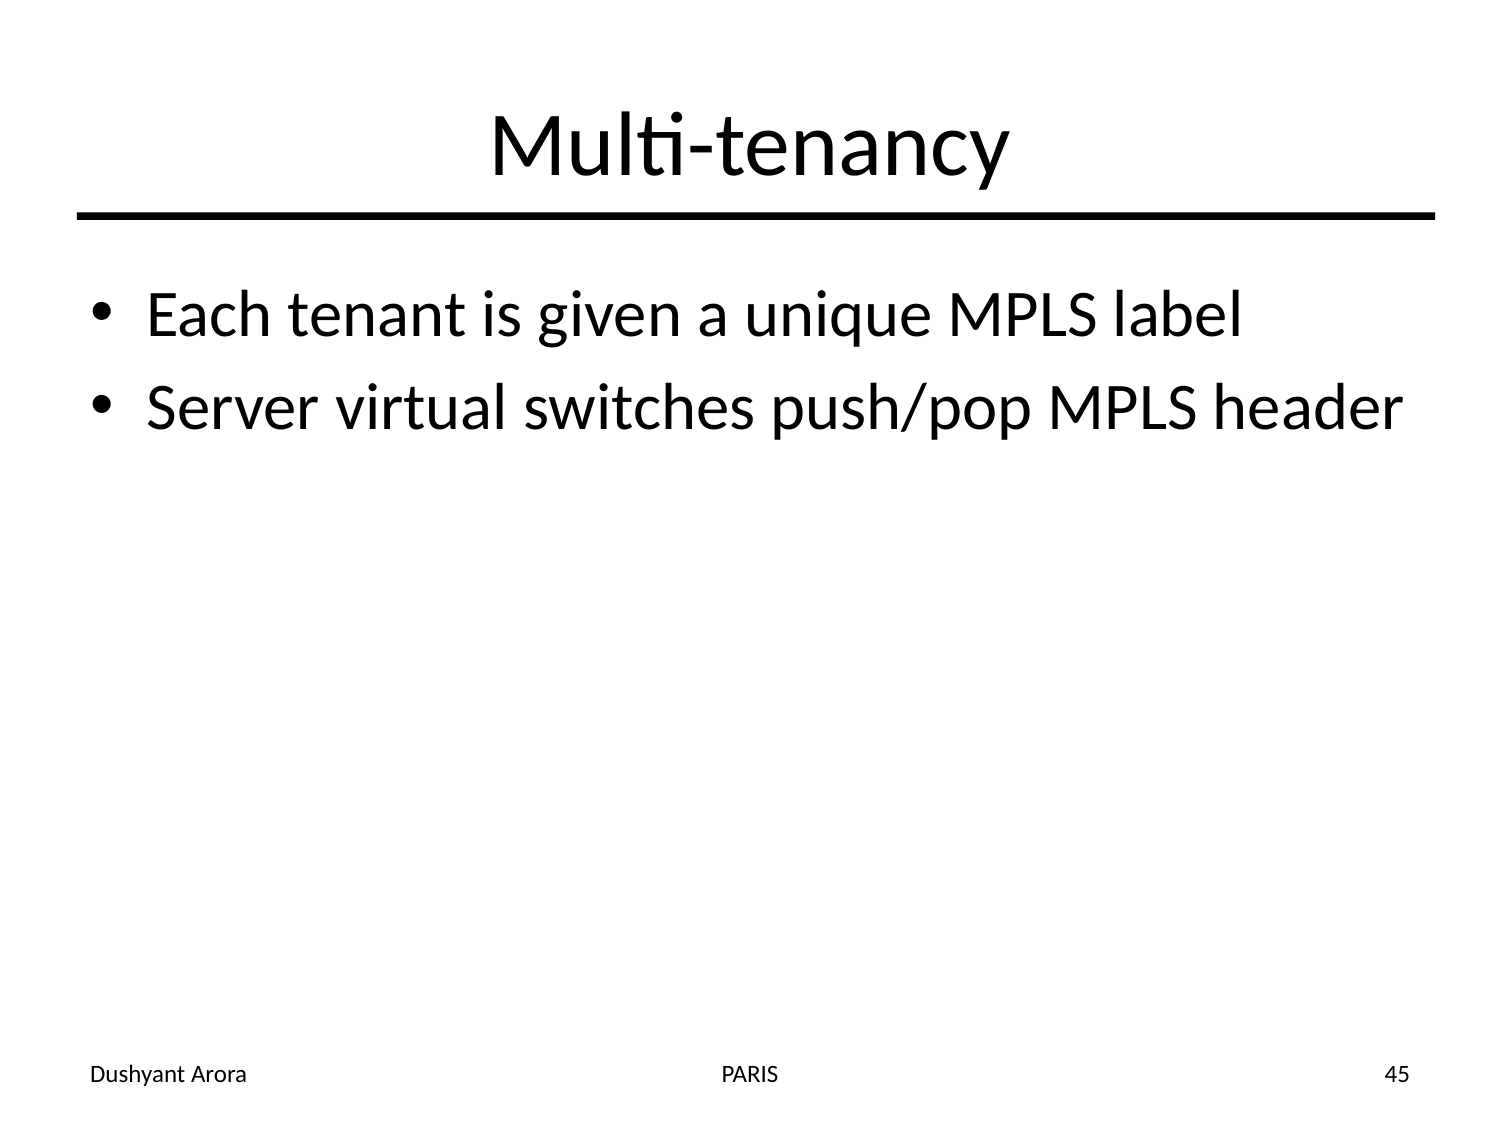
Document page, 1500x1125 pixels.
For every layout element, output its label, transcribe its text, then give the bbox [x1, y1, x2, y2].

slide_number Dushyant Arora [75, 1042, 425, 1103]
title Multi-tenancy [75, 45, 1425, 233]
footer PARIS [512, 1042, 988, 1103]
text_box [76, 212, 1436, 220]
list Each tenant is given a unique MPLS label Server virtual switches push/pop MPLS header [75, 262, 1425, 1005]
slide_number 45 [1074, 1042, 1425, 1103]
